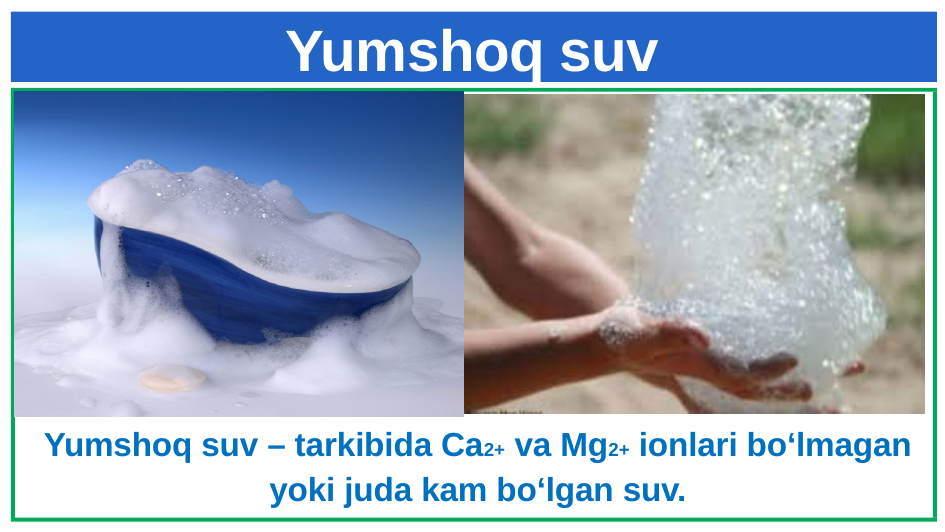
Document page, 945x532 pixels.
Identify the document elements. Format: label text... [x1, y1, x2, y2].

list Yumshoq suv – tarkibida Ca2+ va Mg2+ ionlari bo‘lmagan yoki juda kam bo‘lgan suv. [35, 419, 934, 514]
picture [14, 91, 925, 417]
title Yumshoq suv [70, 21, 874, 85]
